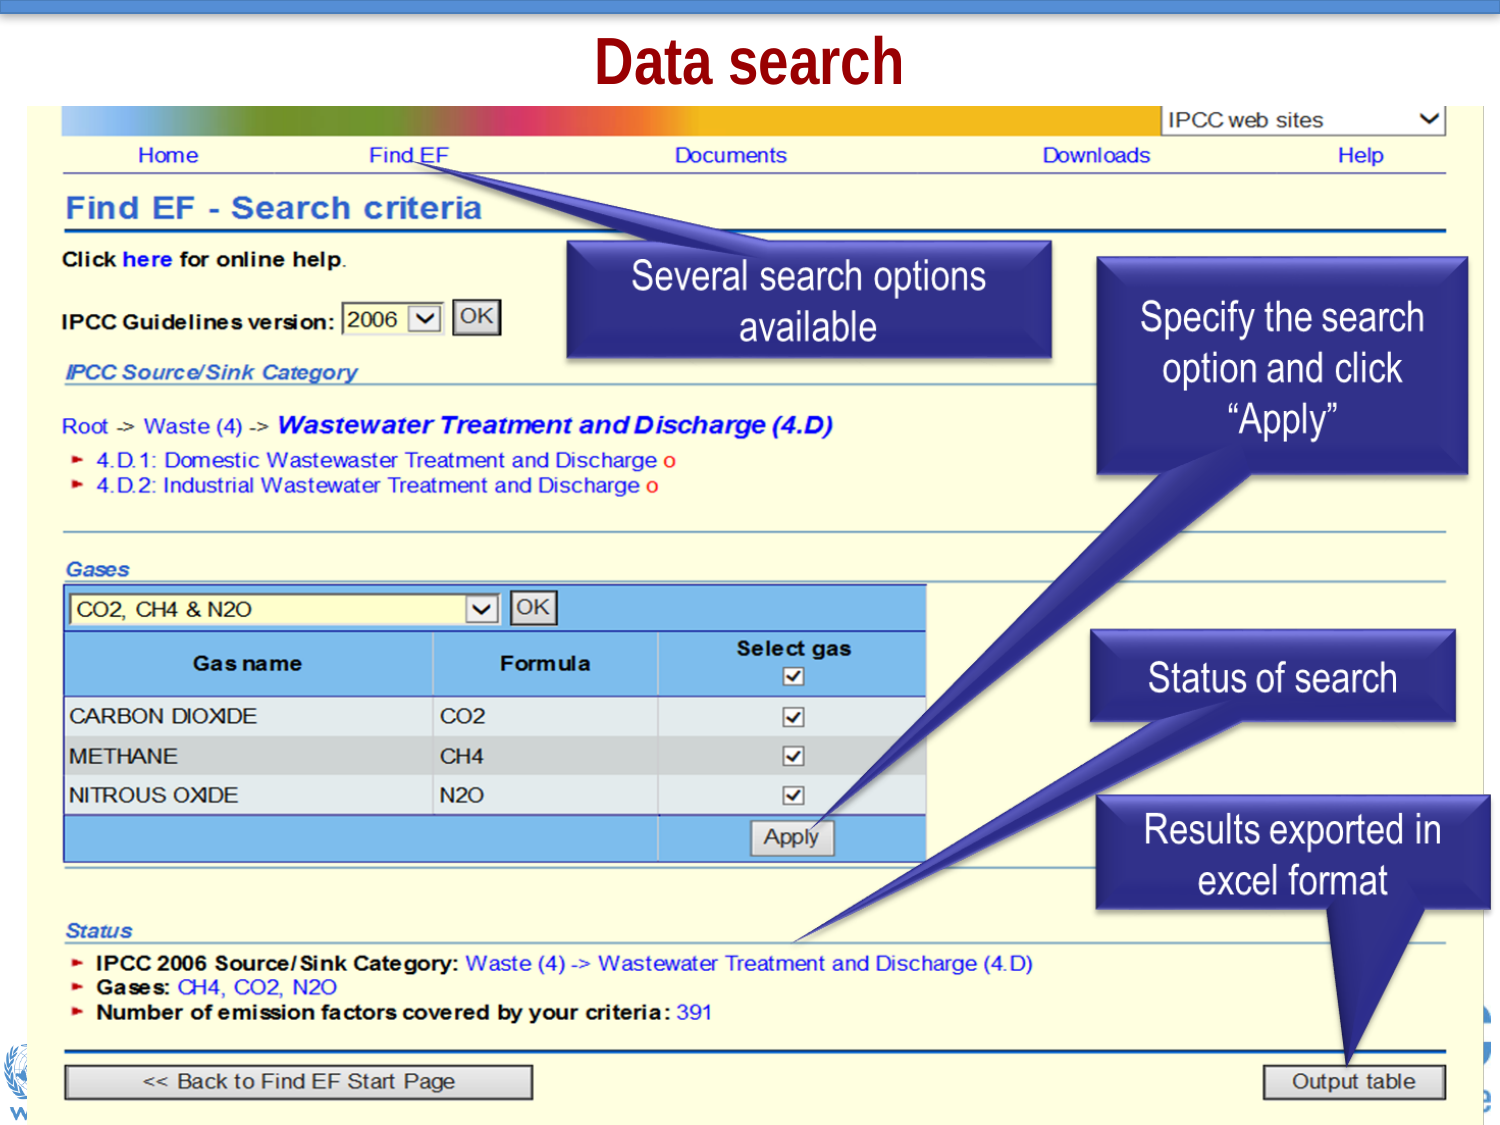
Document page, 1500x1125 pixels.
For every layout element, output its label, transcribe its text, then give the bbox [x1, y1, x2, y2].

picture [0, 106, 1500, 1125]
title Data search [60, 5, 1440, 104]
